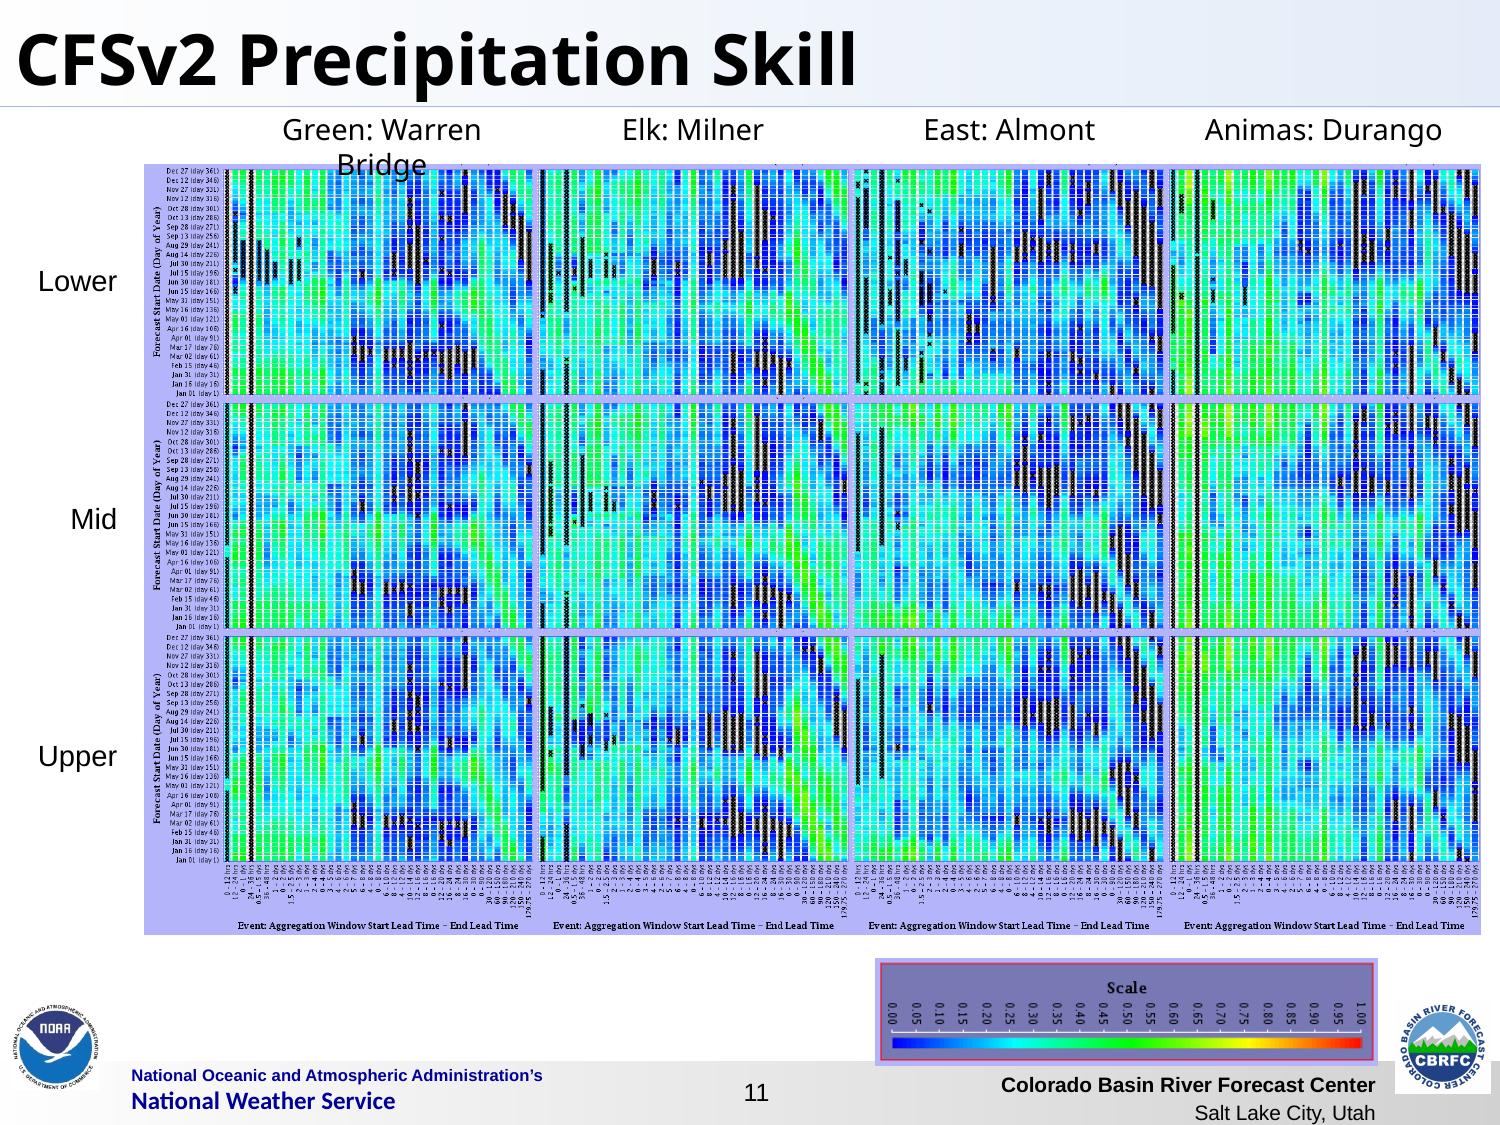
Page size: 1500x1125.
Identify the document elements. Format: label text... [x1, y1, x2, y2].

title CFSv2 Precipitation Skill [0, 0, 1500, 108]
picture [144, 164, 1481, 936]
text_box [18, 164, 133, 871]
picture [12, 1003, 99, 1090]
picture [874, 957, 1378, 1066]
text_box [226, 96, 1480, 166]
picture [1395, 998, 1491, 1094]
